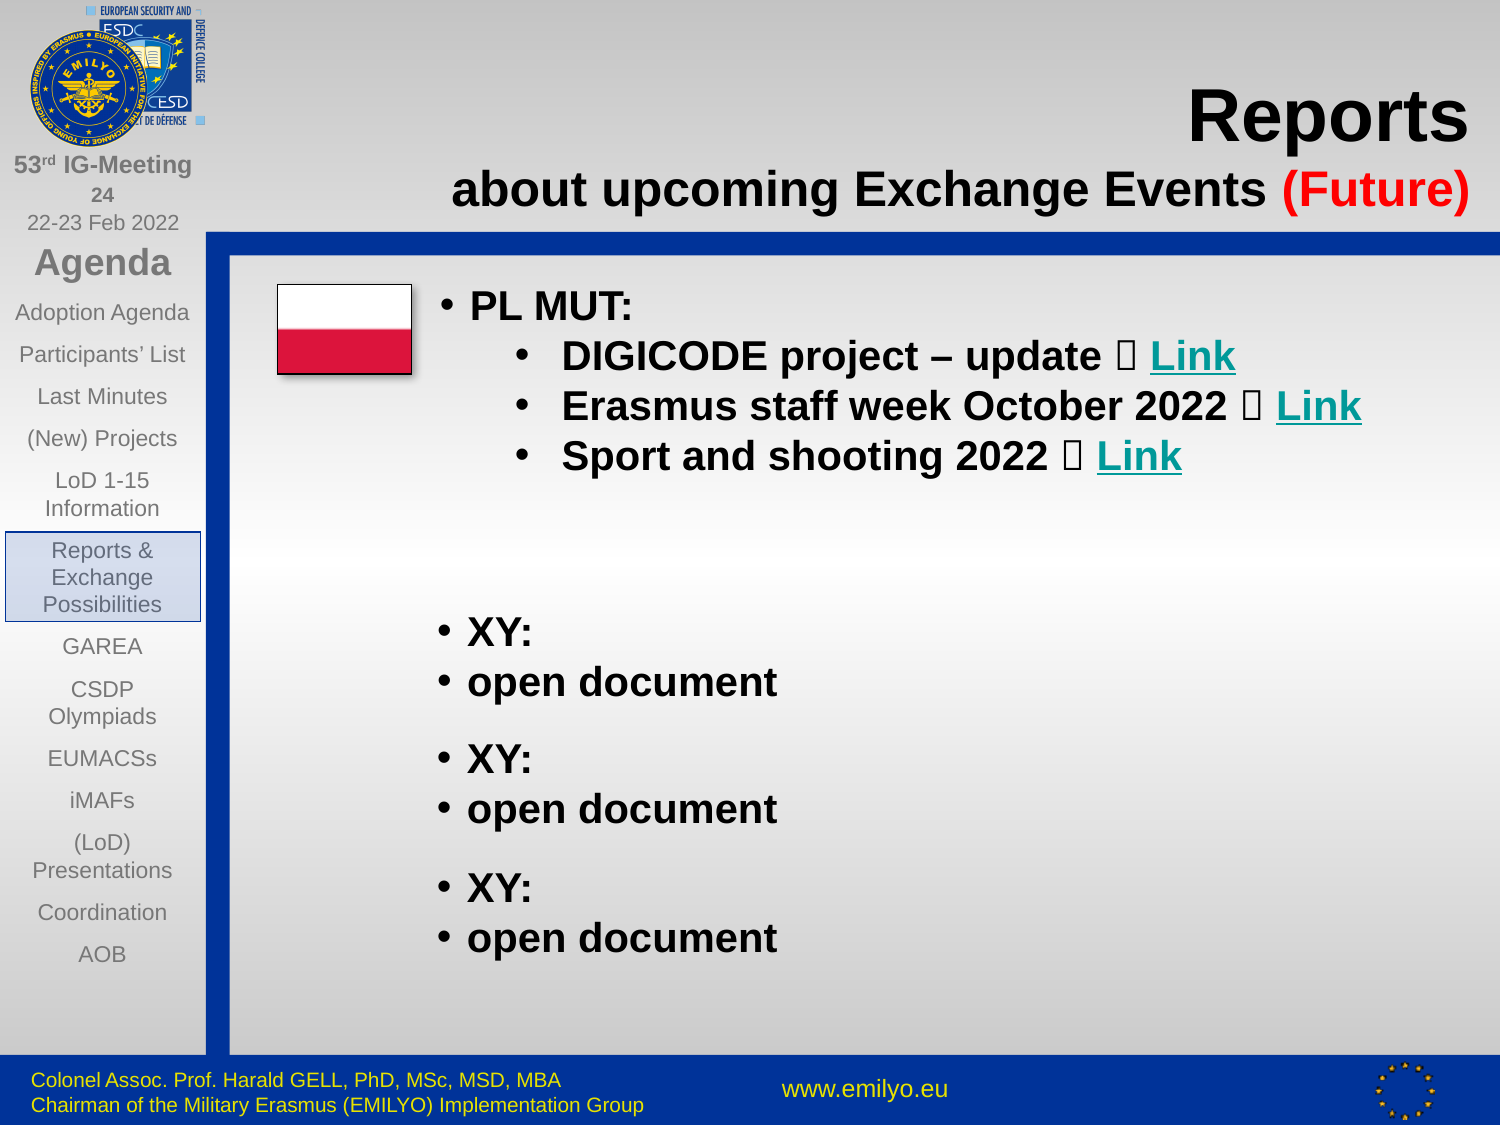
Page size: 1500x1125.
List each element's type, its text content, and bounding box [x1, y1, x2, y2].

text_box PL MUT: DIGICODE project – update  Link Erasmus staff week October 2022  Link Sport and shooting 2022  Link [425, 271, 1482, 487]
text_box [5, 532, 201, 622]
text_box XY: open document [422, 724, 1480, 840]
text_box XY: open document [422, 853, 1480, 969]
picture [30, 6, 205, 148]
picture [277, 284, 412, 374]
title Reports about upcoming Exchange Events (Future) [207, 28, 1471, 217]
text_box XY: open document [422, 597, 1480, 713]
picture [1374, 1060, 1435, 1120]
